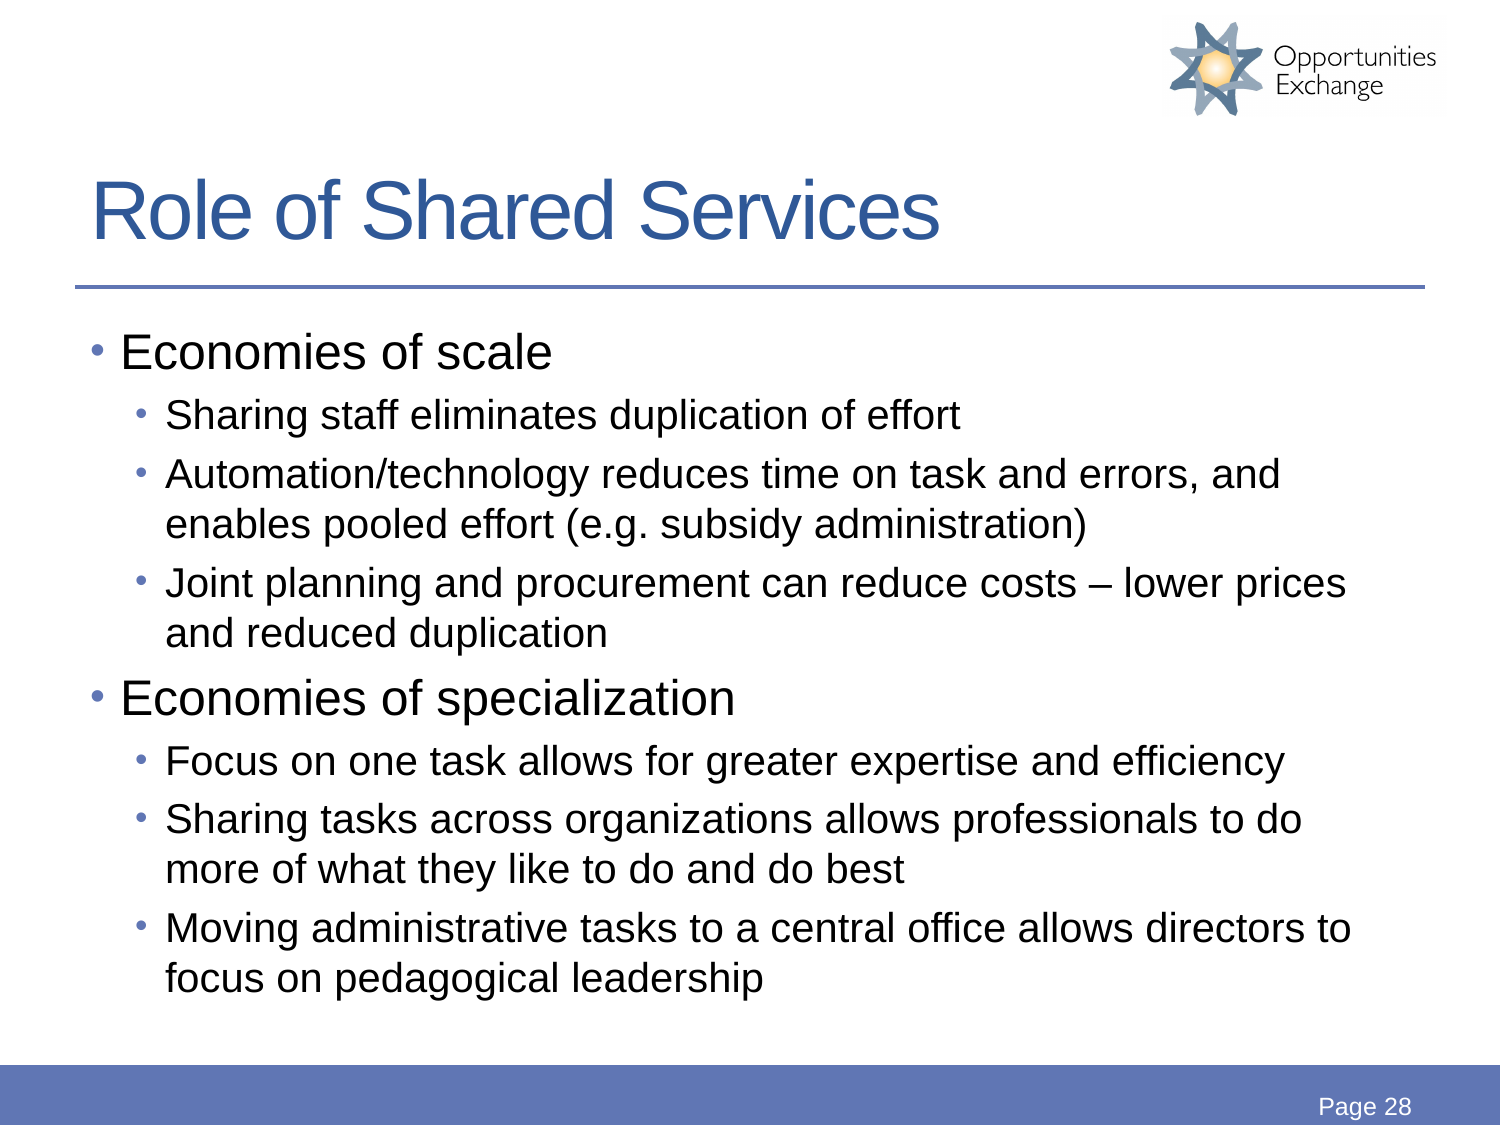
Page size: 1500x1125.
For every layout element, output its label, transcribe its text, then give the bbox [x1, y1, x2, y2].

slide_number Page 28 [1252, 1077, 1428, 1125]
title Role of Shared Services [75, 125, 1425, 288]
list Economies of scale Sharing staff eliminates duplication of effort Automation/technology reduces time on task and errors, and enables pooled effort (e.g. subsidy administration) Joint planning and procurement can reduce costs – lower prices and reduced duplication Economies of specialization Focus on one task allows for greater expertise and efficiency Sharing tasks across organizations allows professionals to do more of what they like to do and do best Moving administrative tasks to a central office allows directors to focus on pedagogical leadership [75, 312, 1425, 1025]
picture [1162, 15, 1447, 117]
